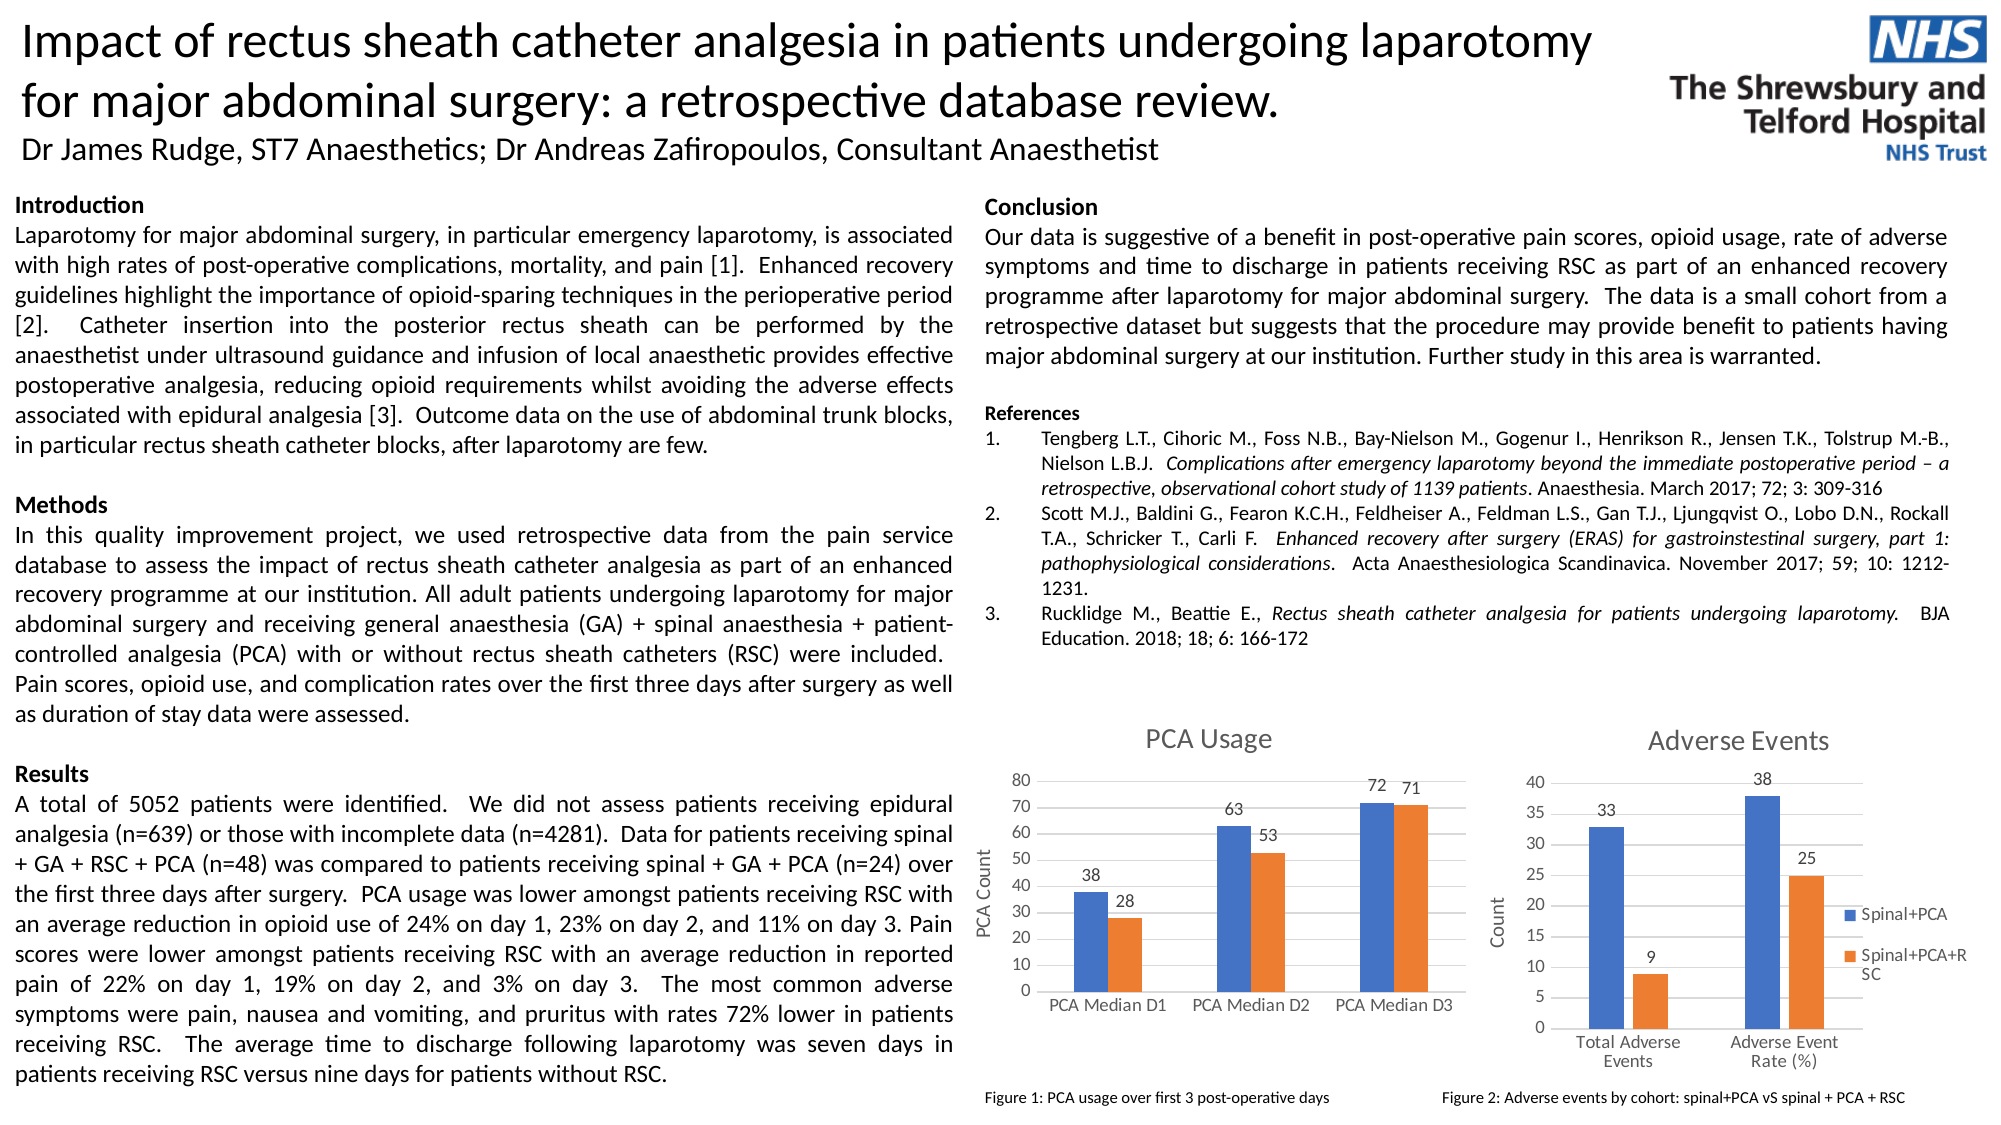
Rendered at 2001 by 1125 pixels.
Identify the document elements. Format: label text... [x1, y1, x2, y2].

text_box Introduction Laparotomy for major abdominal surgery, in particular emergency laparotomy, is associated with high rates of post-operative complications, mortality, and pain [1]. Enhanced recovery guidelines highlight the importance of opioid-sparing techniques in the perioperative period [2]. Catheter insertion into the posterior rectus sheath can be performed by the anaesthetist under ultrasound guidance and infusion of local anaesthetic provides effective postoperative analgesia, reducing opioid requirements whilst avoiding the adverse effects associated with epidural analgesia [3]. Outcome data on the use of abdominal trunk blocks, in particular rectus sheath catheter blocks, after laparotomy are few. Methods In this quality improvement project, we used retrospective data from the pain service database to assess the impact of rectus sheath catheter analgesia as part of an enhanced recovery programme at our institution. All adult patients undergoing laparotomy for major abdominal surgery and receiving general anaesthesia (GA) + spinal anaesthesia + patient-controlled analgesia (PCA) with or without rectus sheath catheters (RSC) were included. Pain scores, opioid use, and complication rates over the first three days after surgery as well as duration of stay data were assessed. Results A total of 5052 patients were identified. We did not assess patients receiving epidural analgesia (n=639) or those with incomplete data (n=4281). Data for patients receiving spinal + GA + RSC + PCA (n=48) was compared to patients receiving spinal + GA + PCA (n=24) over the first three days after surgery. PCA usage was lower amongst patients receiving RSC with an average reduction in opioid use of 24% on day 1, 23% on day 2, and 11% on day 3. Pain scores were lower amongst patients receiving RSC with an average reduction in reported pain of 22% on day 1, 19% on day 2, and 3% on day 3. The most common adverse symptoms were pain, nausea and vomiting, and pruritus with rates 72% lower in patients receiving RSC. The average time to discharge following laparotomy was seven days in patients receiving RSC versus nine days for patients without RSC. [0, 181, 971, 1095]
picture [1661, 8, 1994, 169]
text_box Figure 2: Adverse events by cohort: spinal+PCA vS spinal + PCA + RSC [1427, 1079, 1965, 1115]
chart [941, 703, 2000, 1080]
text_box Conclusion Our data is suggestive of a benefit in post-operative pain scores, opioid usage, rate of adverse symptoms and time to discharge in patients receiving RSC as part of an enhanced recovery programme after laparotomy for major abdominal surgery. The data is a small cohort from a retrospective dataset but suggests that the procedure may provide benefit to patients having major abdominal surgery at our institution. Further study in this area is warranted. References Tengberg L.T., Cihoric M., Foss N.B., Bay-Nielson M., Gogenur I., Henrikson R., Jensen T.K., Tolstrup M.-B., Nielson L.B.J. Complications after emergency laparotomy beyond the immediate postoperative period – a retrospective, observational cohort study of 1139 patients. Anaesthesia. March 2017; 72; 3: 309-316 Scott M.J., Baldini G., Fearon K.C.H., Feldheiser A., Feldman L.S., Gan T.J., Ljungqvist O., Lobo D.N., Rockall T.A., Schricker T., Carli F. Enhanced recovery after surgery (ERAS) for gastroinstestinal surgery, part 1: pathophysiological considerations. Acta Anaesthesiologica Scandinavica. November 2017; 59; 10: 1212-1231. Rucklidge M., Beattie E., Rectus sheath catheter analgesia for patients undergoing laparotomy. BJA Education. 2018; 18; 6: 166-172 [970, 152, 1965, 704]
text_box Impact of rectus sheath catheter analgesia in patients undergoing laparotomy for major abdominal surgery: a retrospective database review. Dr James Rudge, ST7 Anaesthetics; Dr Andreas Zafiropoulos, Consultant Anaesthetist [6, 0, 1669, 175]
text_box Figure 1: PCA usage over first 3 post-operative days [970, 1079, 1388, 1115]
